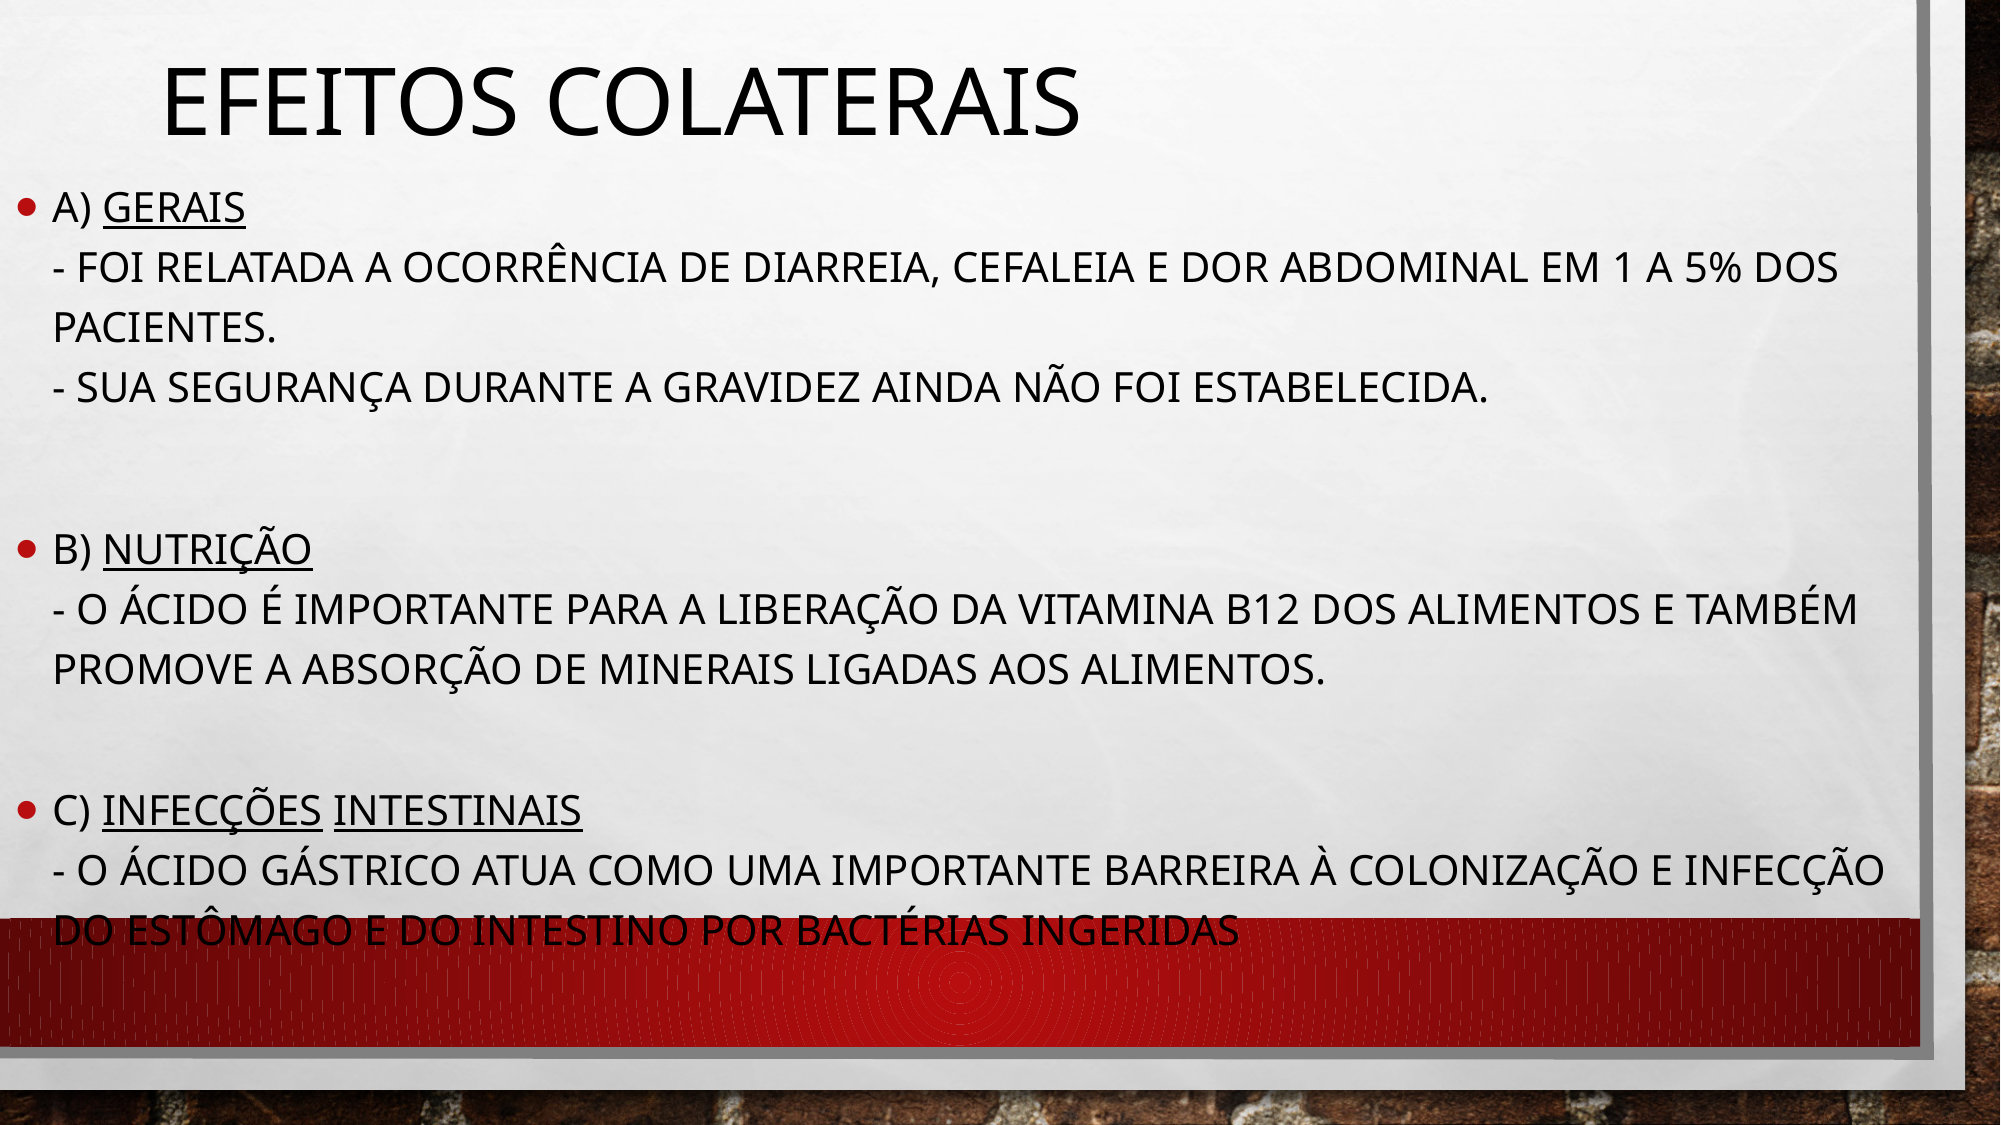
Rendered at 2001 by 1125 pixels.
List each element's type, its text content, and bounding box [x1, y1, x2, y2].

list A) gerais - Foi relatada a ocorrência de diarreia, cefaleia e dor abdominal em 1 a 5% dos pacientes. - Sua segurança durante a gravidez ainda não foi estabelecida. B) nutrição - O Ácido é importante para a liberação da vitamina B12 dos alimentos e também promove a absorção de minerais ligadas aos alimentos. C) infecções intestinais - O ácido gástrico atua como uma importante barreira à colonização e infecção do estômago e do intestino por bactérias ingeridas [0, 129, 1945, 995]
title Efeitos colaterais [144, 32, 1478, 129]
picture [0, 0, 2000, 1125]
